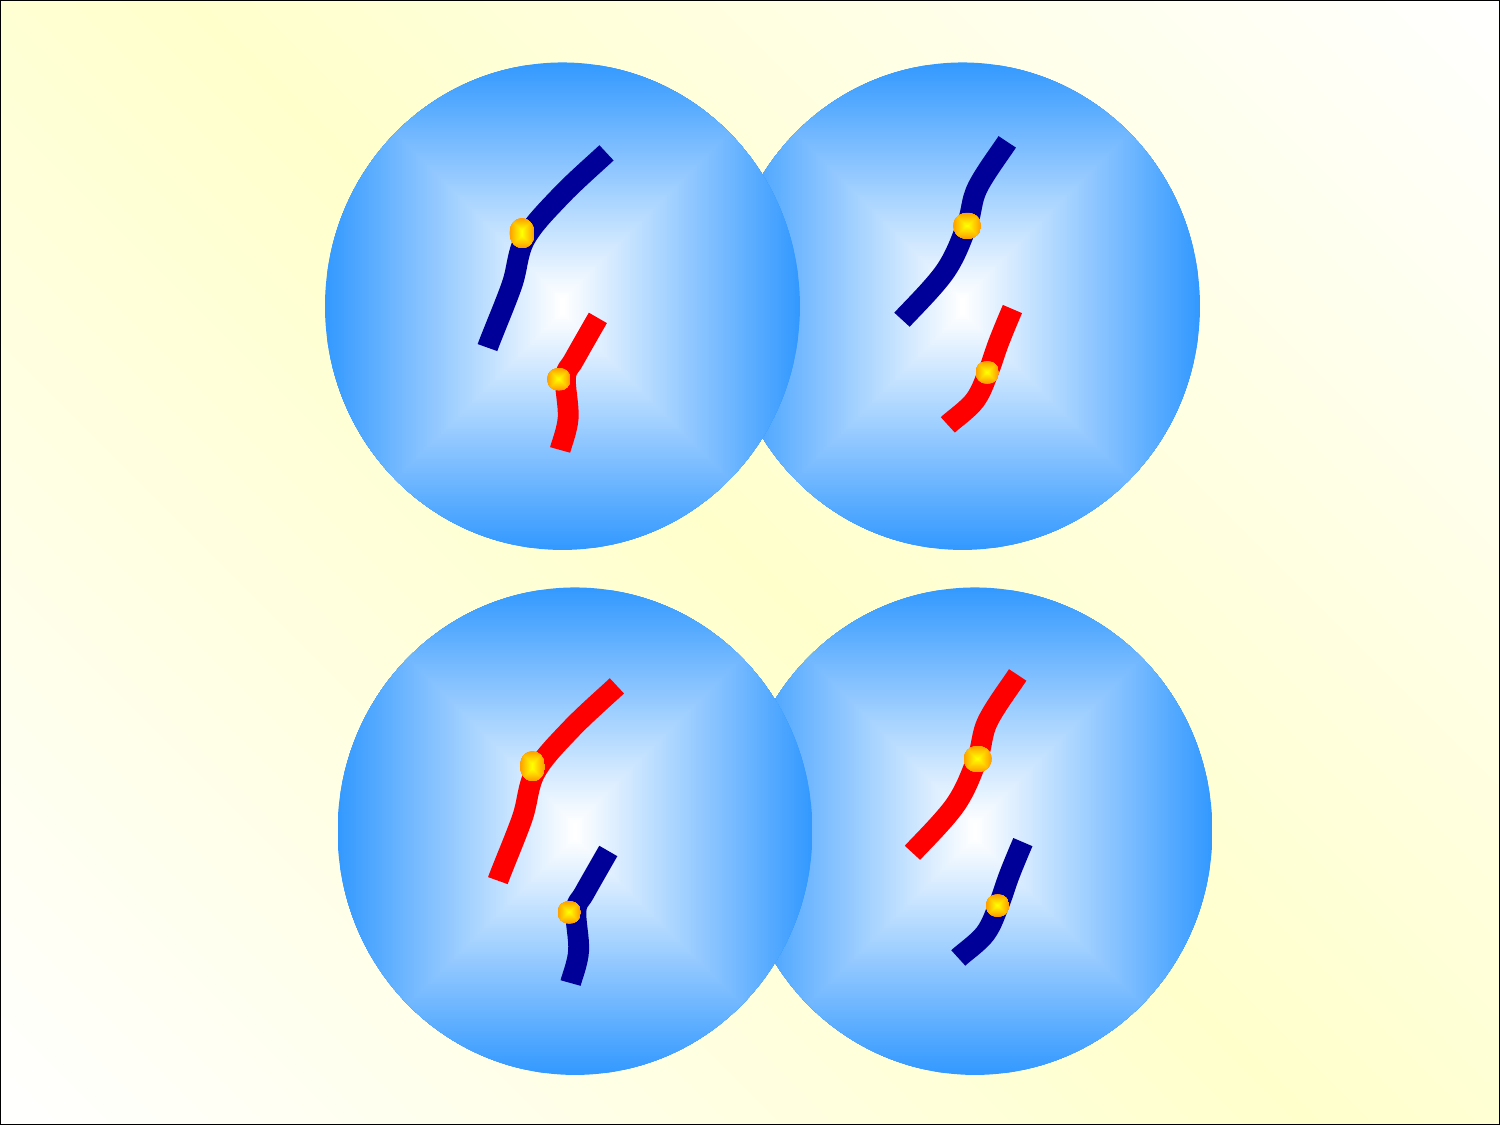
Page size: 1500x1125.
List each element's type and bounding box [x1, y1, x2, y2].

text_box [0, 0, 1500, 1125]
text_box [324, 62, 1200, 550]
text_box [337, 587, 1213, 1075]
